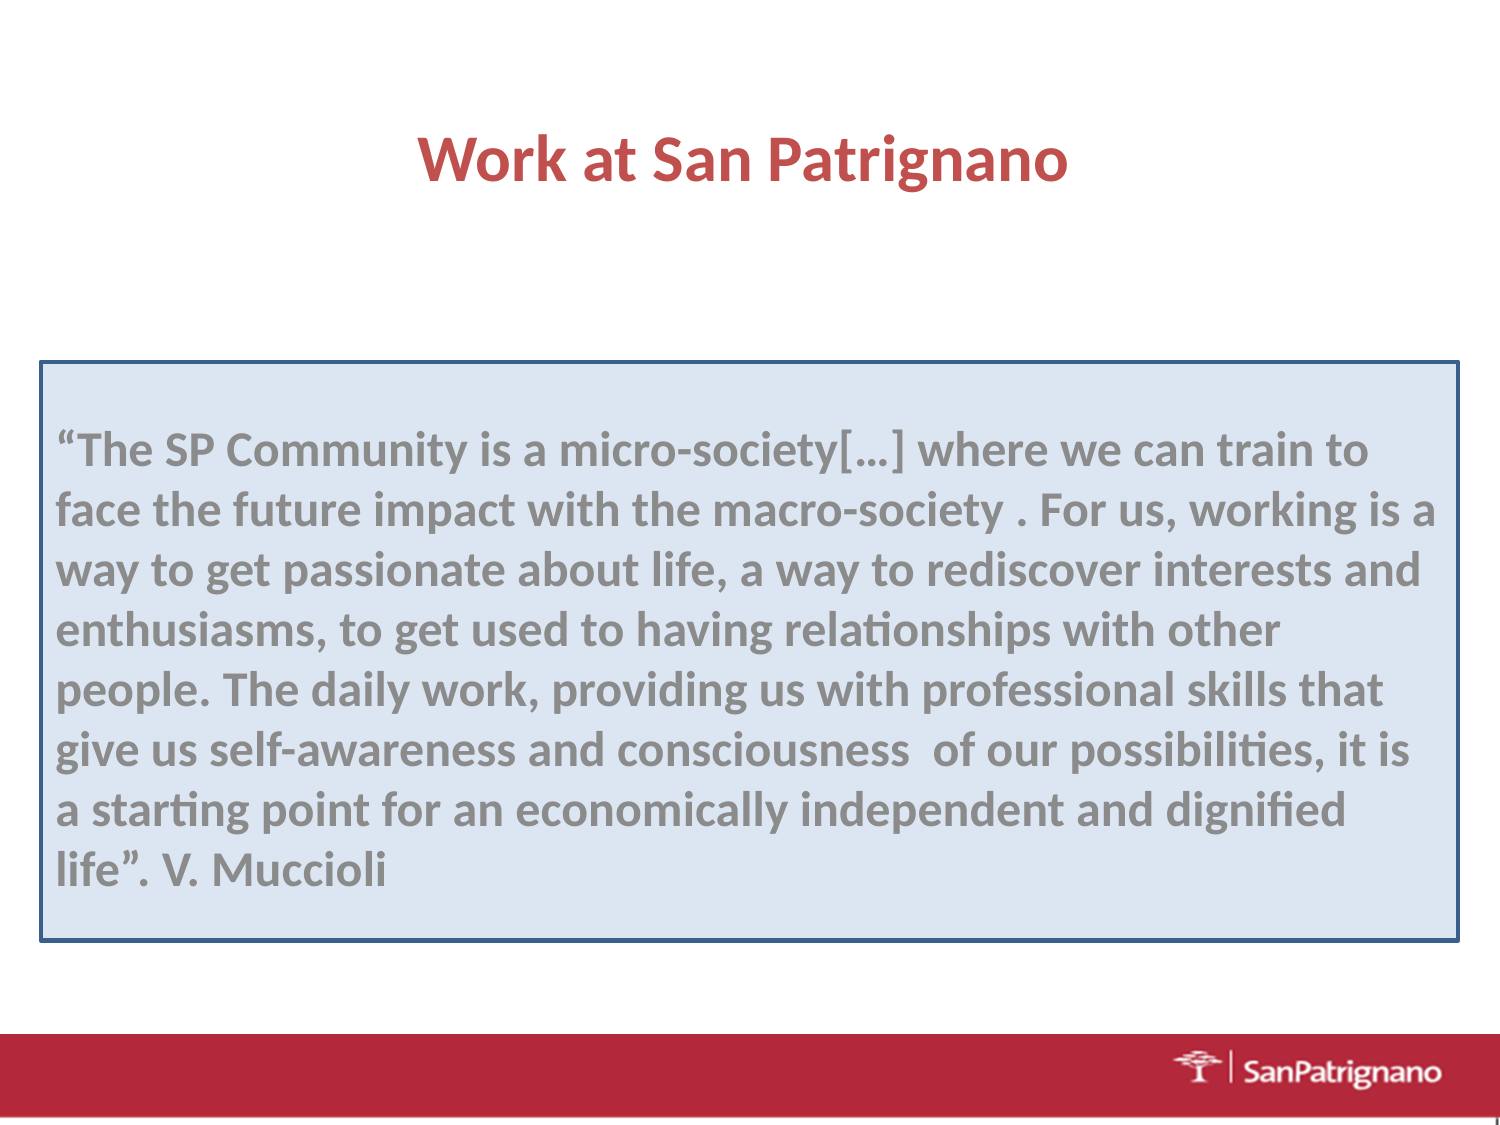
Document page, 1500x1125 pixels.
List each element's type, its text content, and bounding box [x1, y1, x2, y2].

text_box “The SP Community is a micro-society[…] where we can train to face the future impact with the macro-society . For us, working is a way to get passionate about life, a way to rediscover interests and enthusiasms, to get used to having relationships with other people. The daily work, providing us with professional skills that give us self-awareness and consciousness of our possibilities, it is a starting point for an economically independent and dignified life”. V. Muccioli [39, 360, 1460, 943]
picture [0, 1034, 1500, 1125]
text_box Work at San Patrignano [171, 107, 1317, 202]
